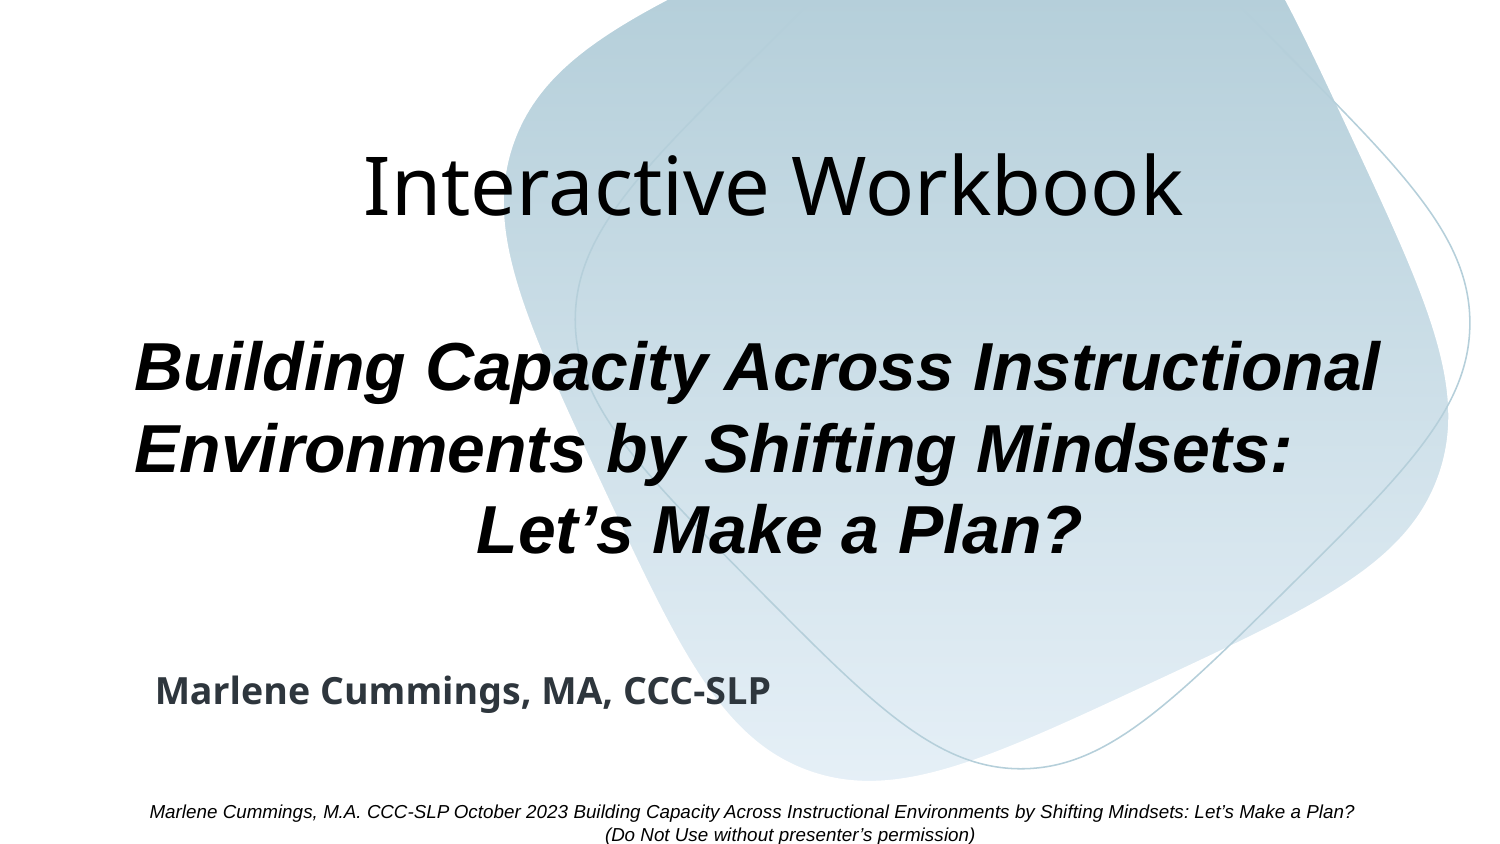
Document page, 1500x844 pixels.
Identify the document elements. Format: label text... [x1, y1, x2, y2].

title Building Capacity Across Instructional Environments by Shifting Mindsets: Let’s Make a Plan? [134, 230, 1464, 568]
text_box Marlene Cummings, M.A. CCC-SLP October 2023 Building Capacity Across Instructional Environments by Shifting Mindsets: Let’s Make a Plan? (Do Not Use without presenter’s permission) [134, 785, 1446, 844]
text_box Marlene Cummings, MA, CCC-SLP [139, 651, 1151, 785]
text_box Interactive Workbook [175, 118, 1394, 247]
